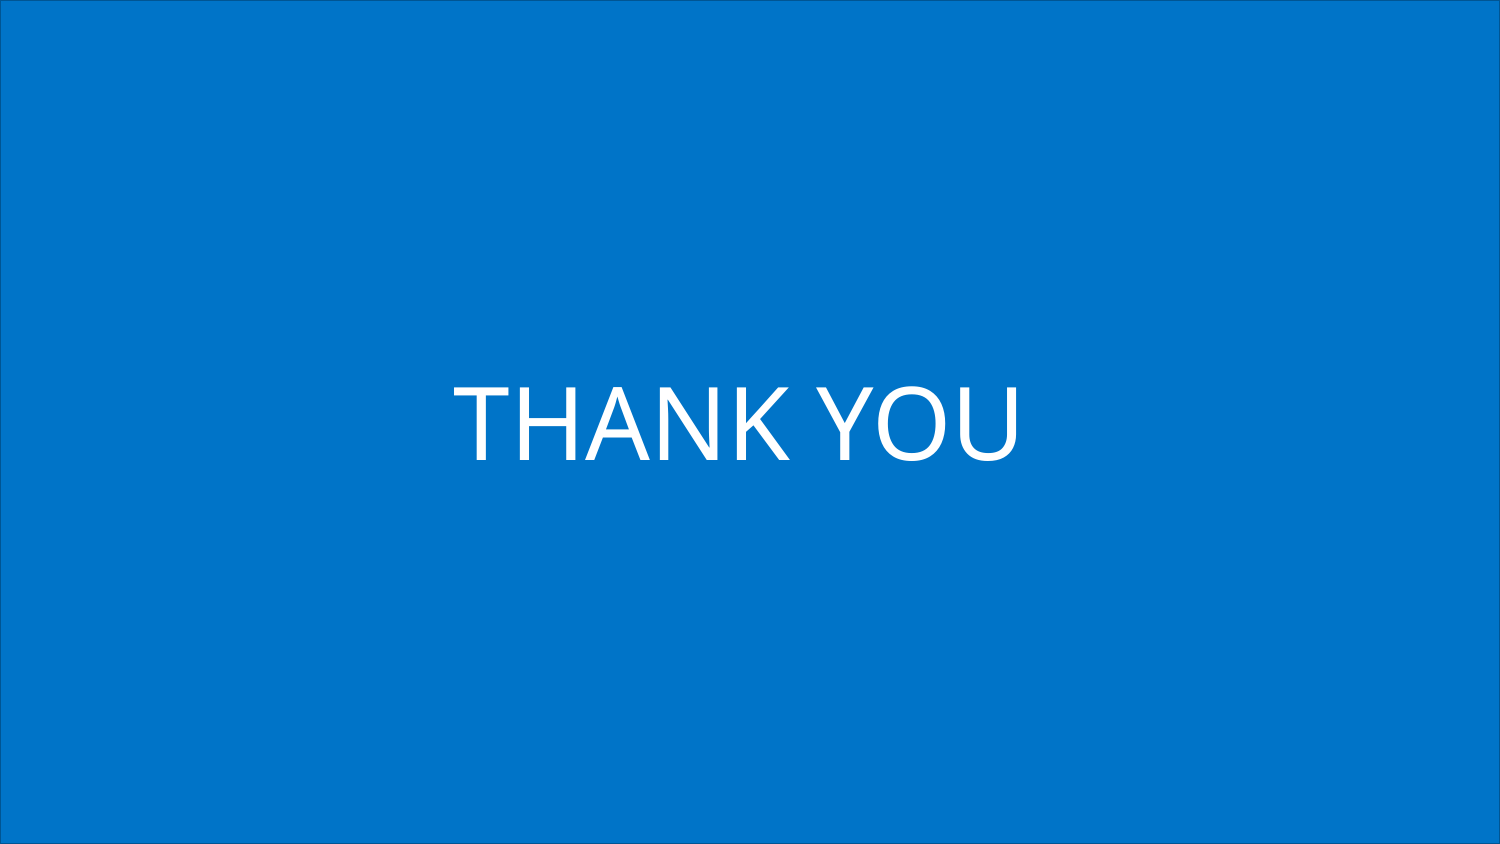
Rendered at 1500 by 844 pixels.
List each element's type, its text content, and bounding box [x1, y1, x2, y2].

title Thank you [438, 286, 1140, 490]
